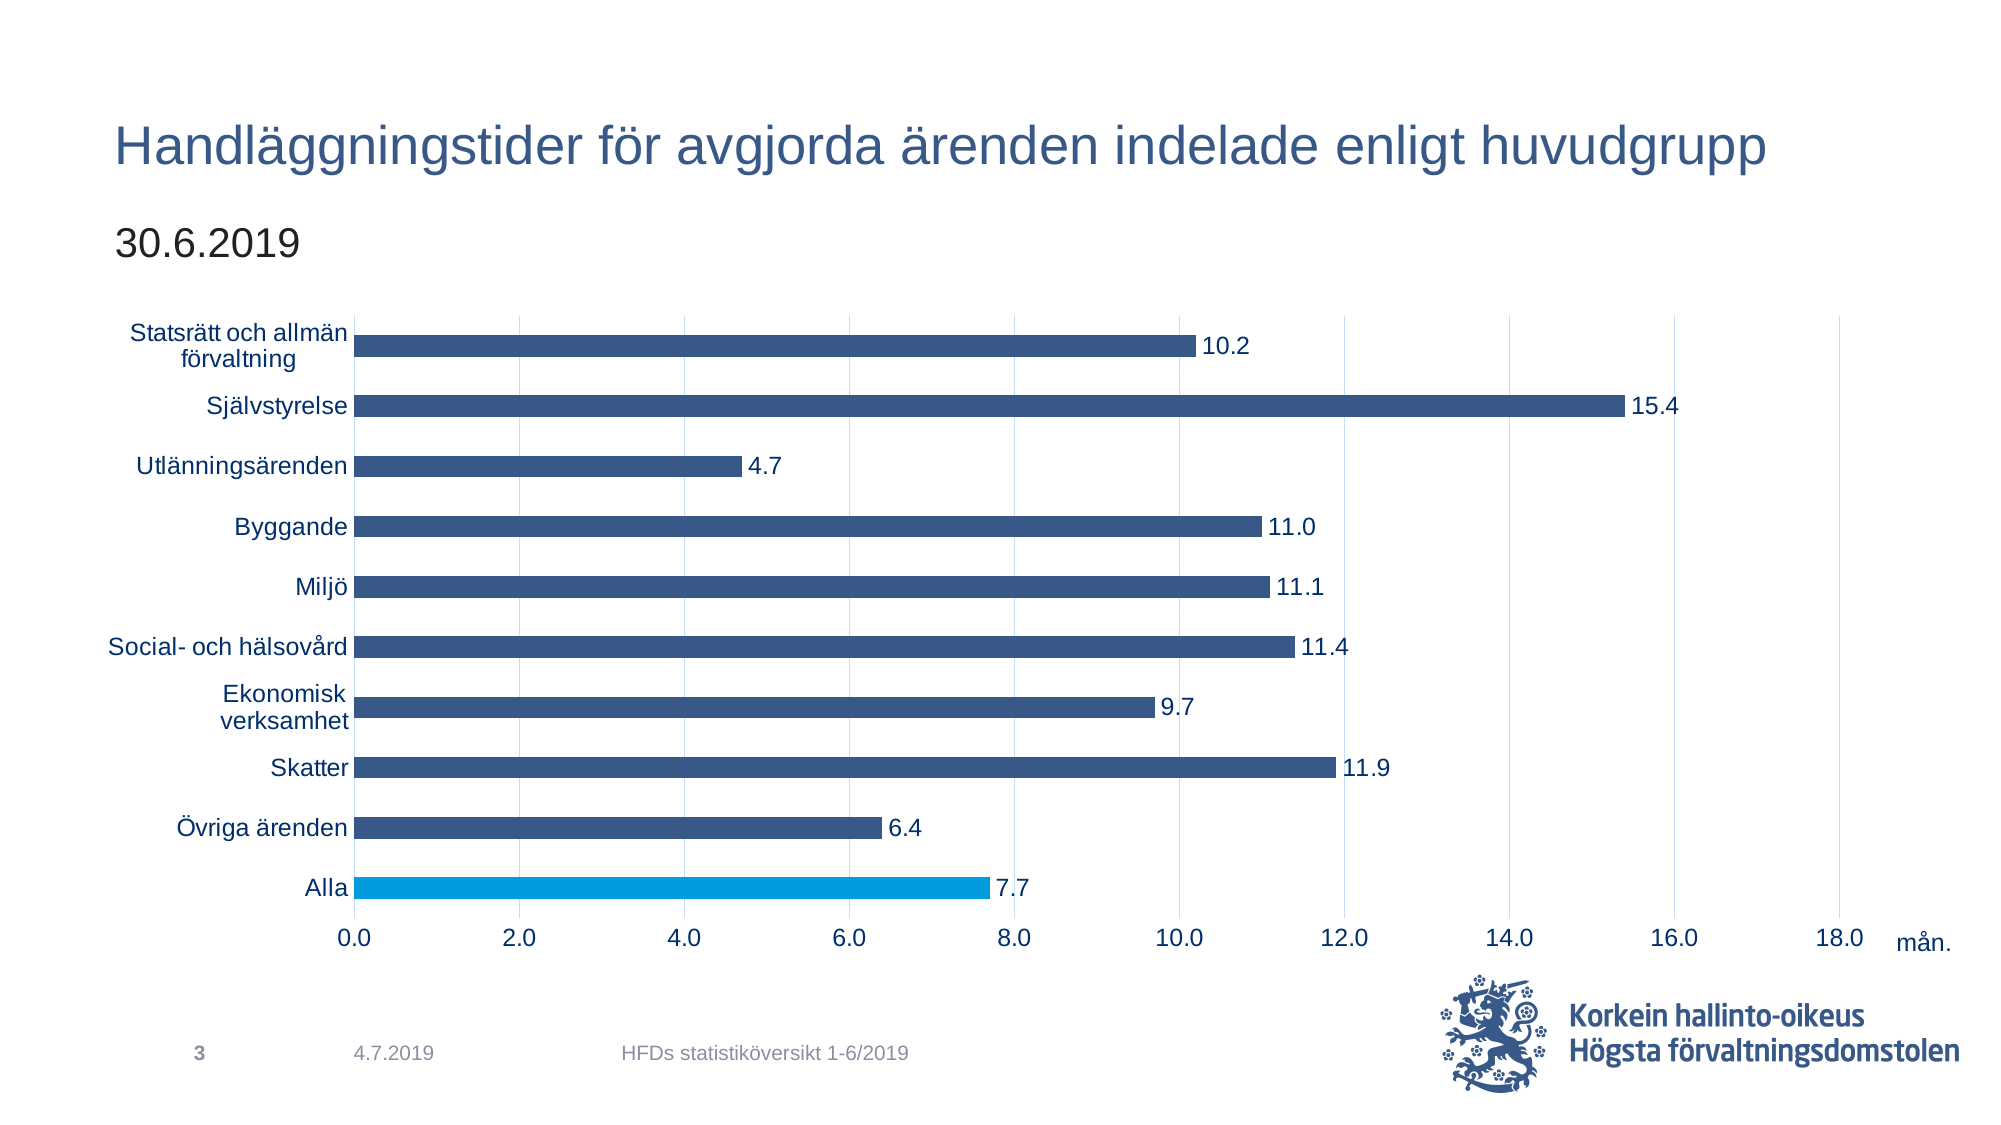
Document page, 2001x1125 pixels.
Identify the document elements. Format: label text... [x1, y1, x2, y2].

footer HFDs statistiköversikt 1-6/2019 [606, 1022, 1016, 1082]
subtitle 30.6.2019 [99, 208, 1900, 279]
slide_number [339, 1022, 606, 1082]
chart [99, 302, 1901, 965]
picture [1440, 974, 1959, 1093]
title Handläggningstider för avgjorda ärenden indelade enligt huvudgrupp [99, 78, 1900, 208]
slide_number 3 [178, 1022, 339, 1083]
text_box mån. [1906, 918, 2000, 964]
